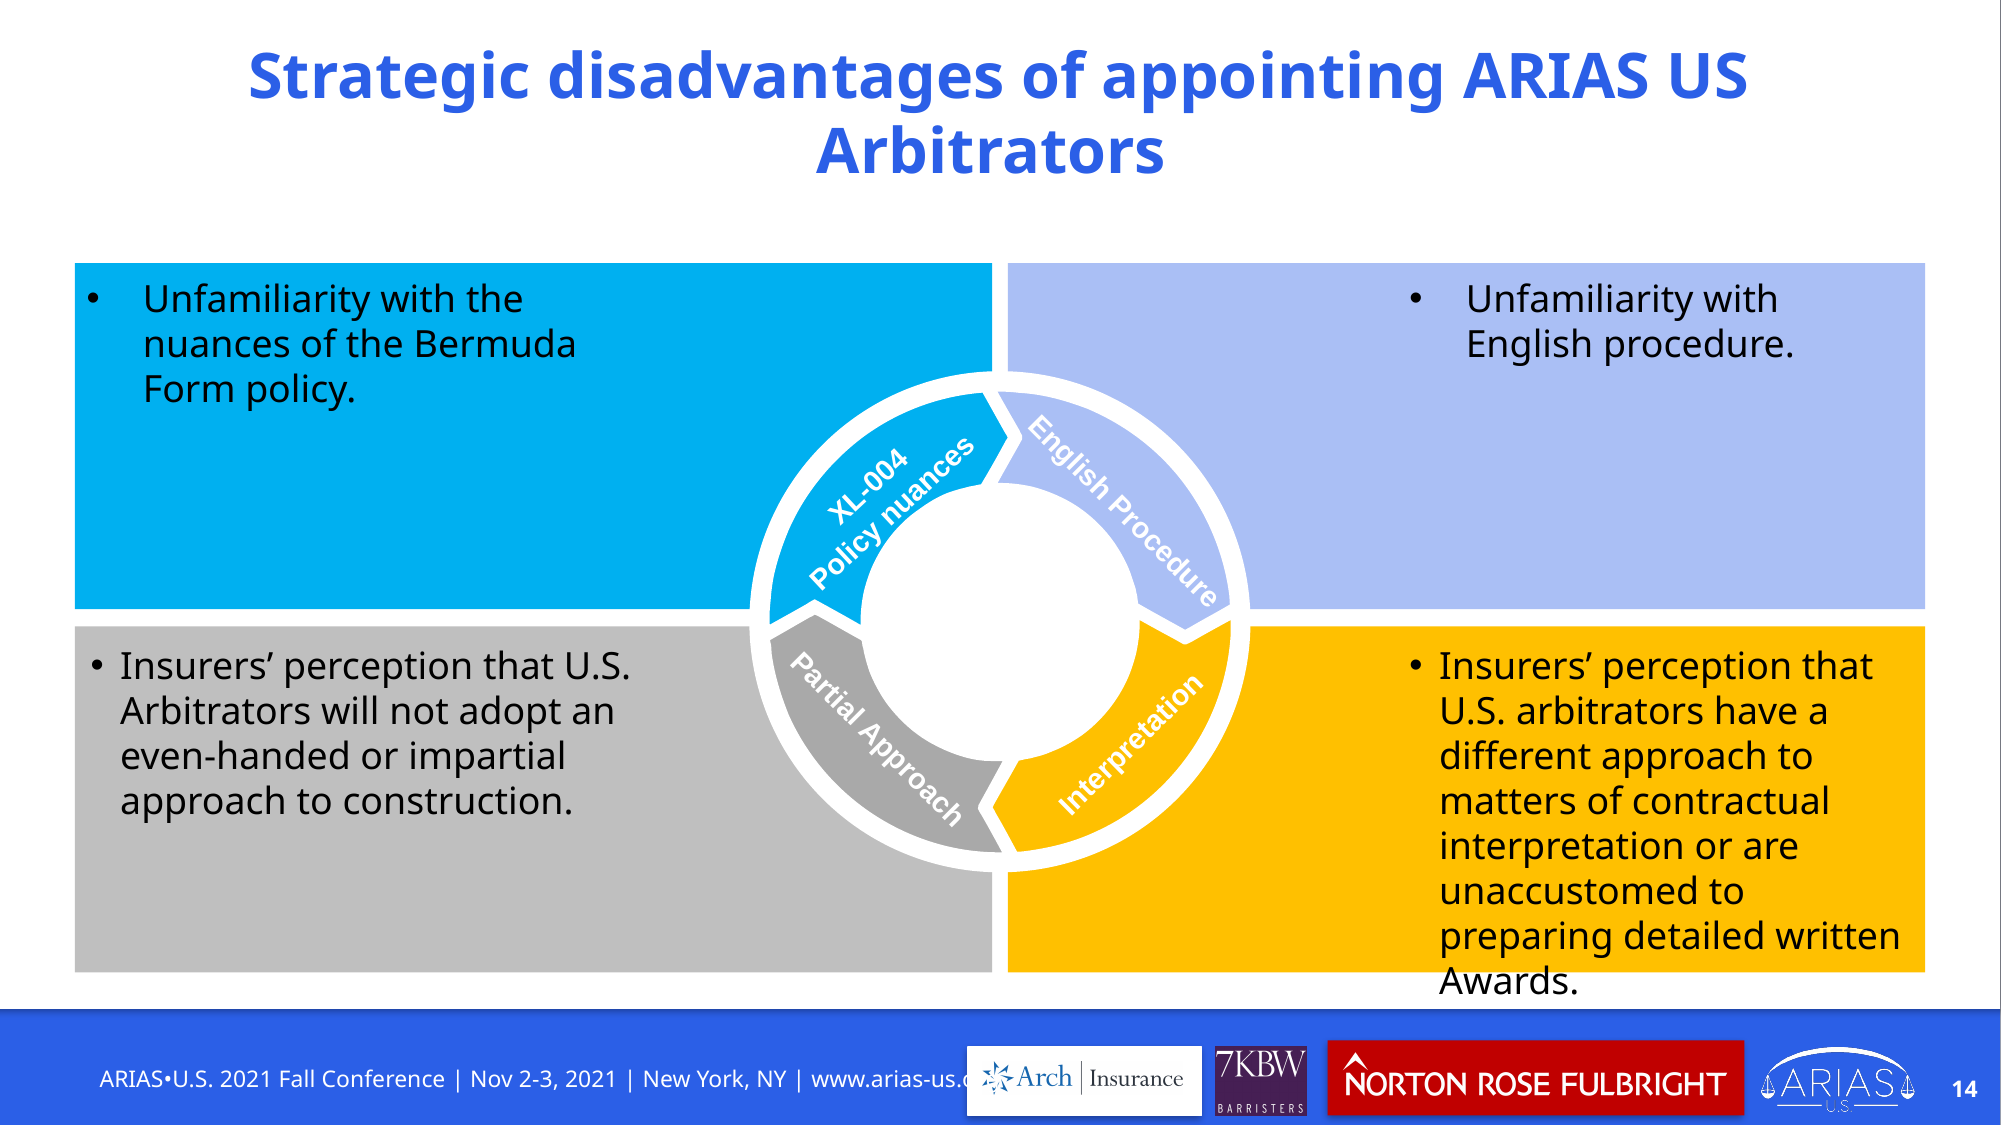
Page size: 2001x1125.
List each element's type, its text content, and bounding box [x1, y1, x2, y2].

text_box Insurers’ perception that U.S. arbitrators have a different approach to matters of contractual interpretation or are unaccustomed to preparing detailed written Awards. [1007, 626, 1926, 973]
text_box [749, 370, 1251, 873]
title Strategic disadvantages of appointing ARIAS US Arbitrators [78, 27, 1921, 195]
picture [1325, 1039, 1745, 1114]
text_box Unfamiliarity with English procedure. [1007, 263, 1926, 610]
picture [1759, 1044, 1916, 1114]
text_box Insurers’ perception that U.S. Arbitrators will not adopt an even-handed or impartial approach to construction. [74, 626, 993, 973]
picture [982, 1061, 1183, 1095]
slide_number 14 [1940, 1074, 1990, 1122]
picture [1215, 1046, 1307, 1116]
text_box Unfamiliarity with the nuances of the Bermuda Form policy. [74, 263, 993, 610]
